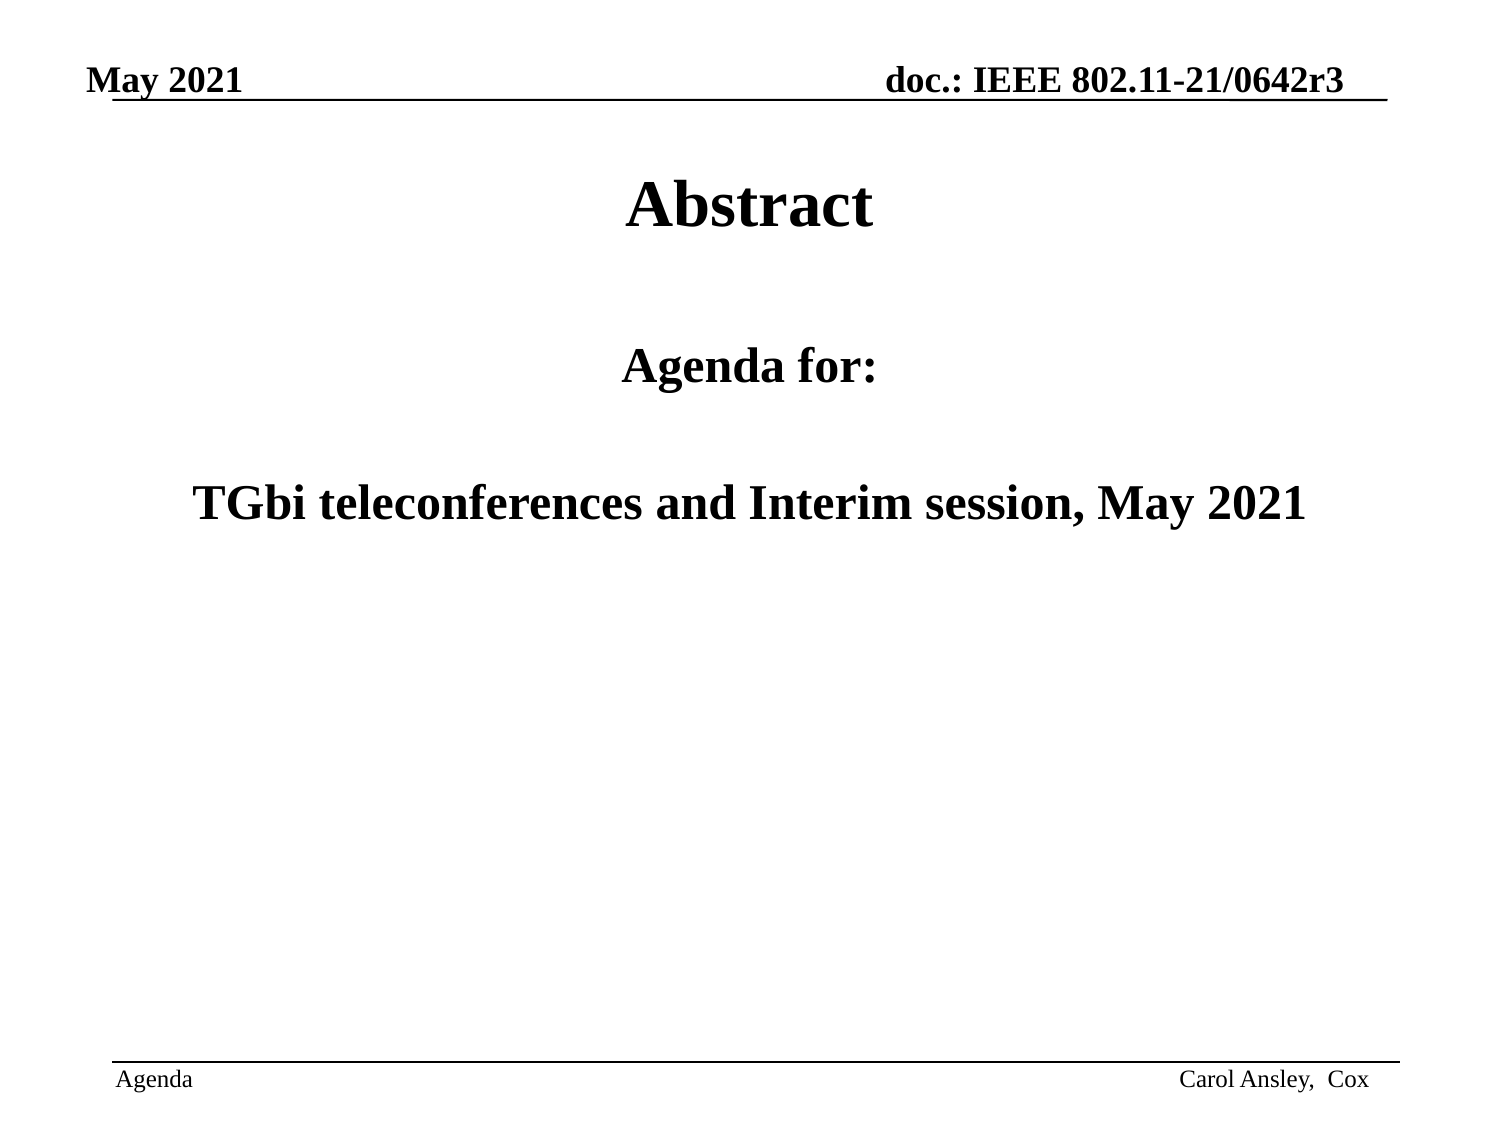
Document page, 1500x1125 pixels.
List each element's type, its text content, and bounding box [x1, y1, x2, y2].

text_box Agenda for: TGbi teleconferences and Interim session, May 2021 [112, 324, 1388, 537]
text_box Abstract [112, 152, 1388, 248]
